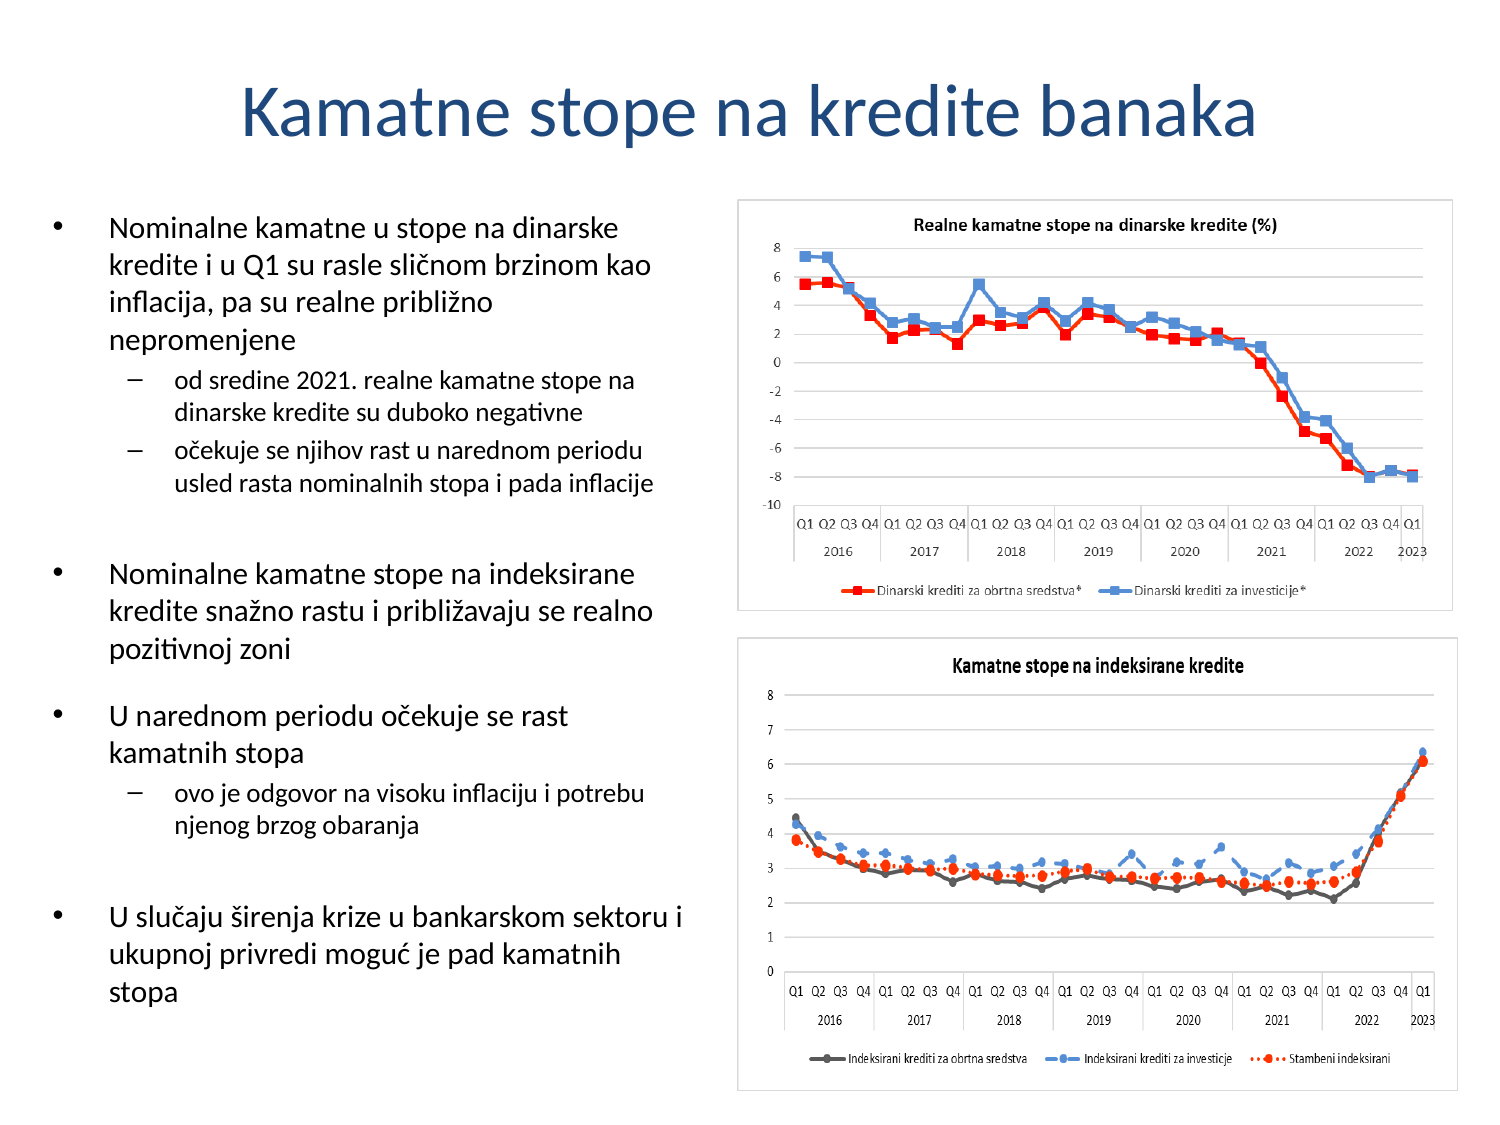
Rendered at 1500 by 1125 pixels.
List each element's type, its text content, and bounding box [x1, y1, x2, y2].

picture [737, 199, 1454, 611]
list Nominalne kamatne u stope na dinarske kredite i u Q1 su rasle sličnom brzinom kao inflacija, pa su realne približno nepromenjene od sredine 2021. realne kamatne stope na dinarske kredite su duboko negativne očekuje se njihov rast u narednom periodu usled rasta nominalnih stopa i pada inflacije Nominalne kamatne stope na indeksirane kredite snažno rastu i približavaju se realno pozitivnoj zoni U narednom periodu očekuje se rast kamatnih stopa ovo je odgovor na visoku inflaciju i potrebu njenog brzog obaranja U slučaju širenja krize u bankarskom sektoru i ukupnoj privredi moguć je pad kamatnih stopa [37, 199, 700, 1000]
picture [737, 637, 1458, 1092]
title Kamatne stope na kredite banaka [75, 12, 1425, 201]
